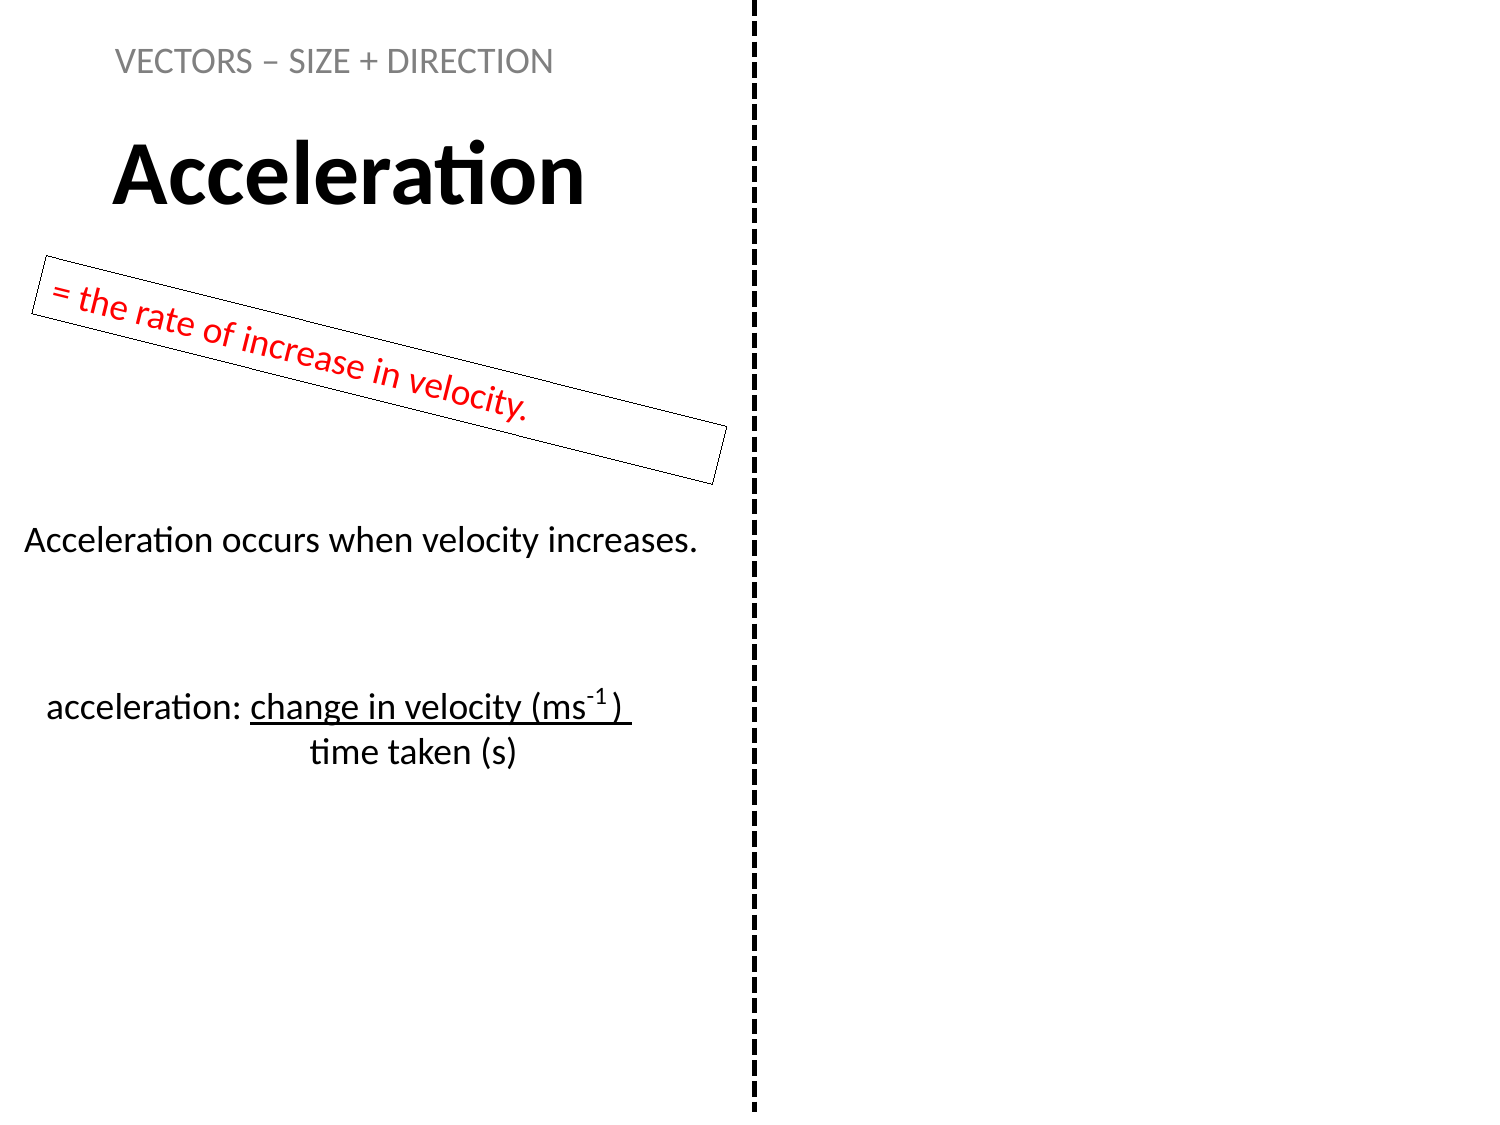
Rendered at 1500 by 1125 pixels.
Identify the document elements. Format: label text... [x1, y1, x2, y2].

text_box = the rate of increase in velocity. [31, 255, 727, 485]
text_box Acceleration occurs when velocity increases. [9, 507, 723, 567]
text_box acceleration: change in velocity (ms ) time taken (s) [31, 674, 688, 780]
text_box Acceleration [62, 74, 638, 262]
text_box VECTORS – SIZE + DIRECTION [99, 29, 600, 89]
text_box -1 [571, 672, 628, 717]
